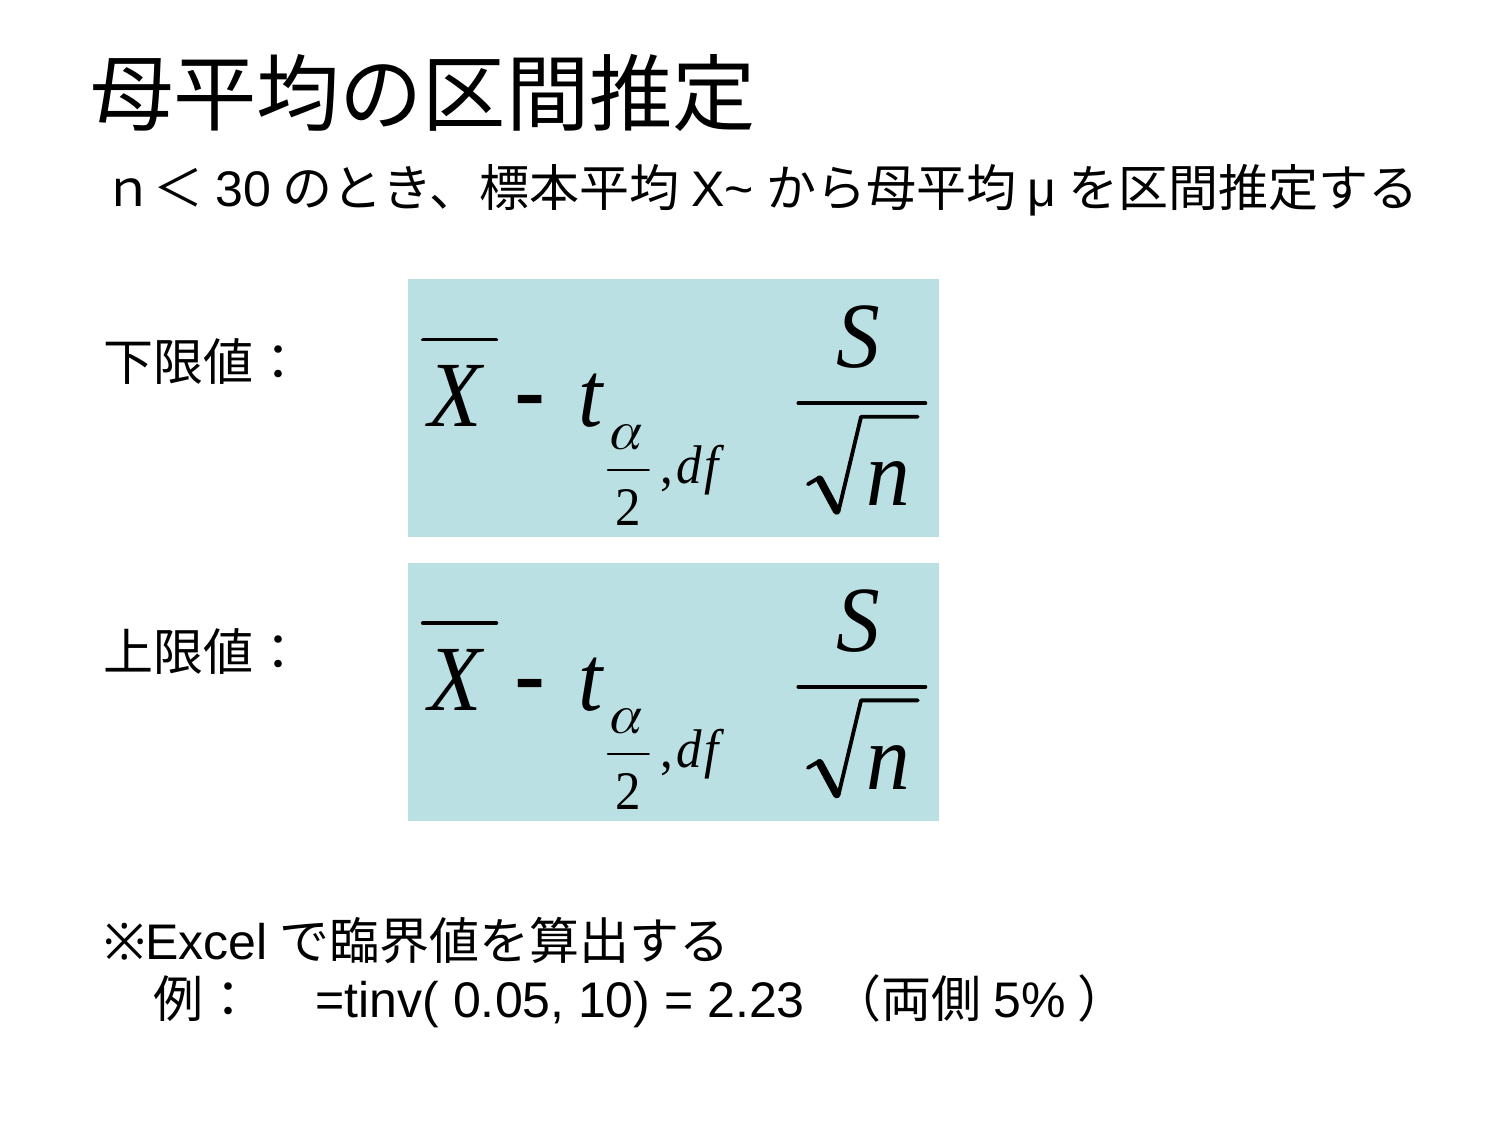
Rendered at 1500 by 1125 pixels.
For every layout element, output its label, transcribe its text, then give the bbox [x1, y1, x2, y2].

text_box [407, 278, 940, 538]
list ｎ＜30のとき、標本平均X~から母平均μを区間推定する 下限値： 上限値： ※Excelで臨界値を算出する 例： =tinv( 0.05, 10) = 2.23 （両側5%） [88, 160, 1436, 1083]
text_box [407, 562, 940, 821]
title 母平均の区間推定 [75, 45, 1425, 138]
